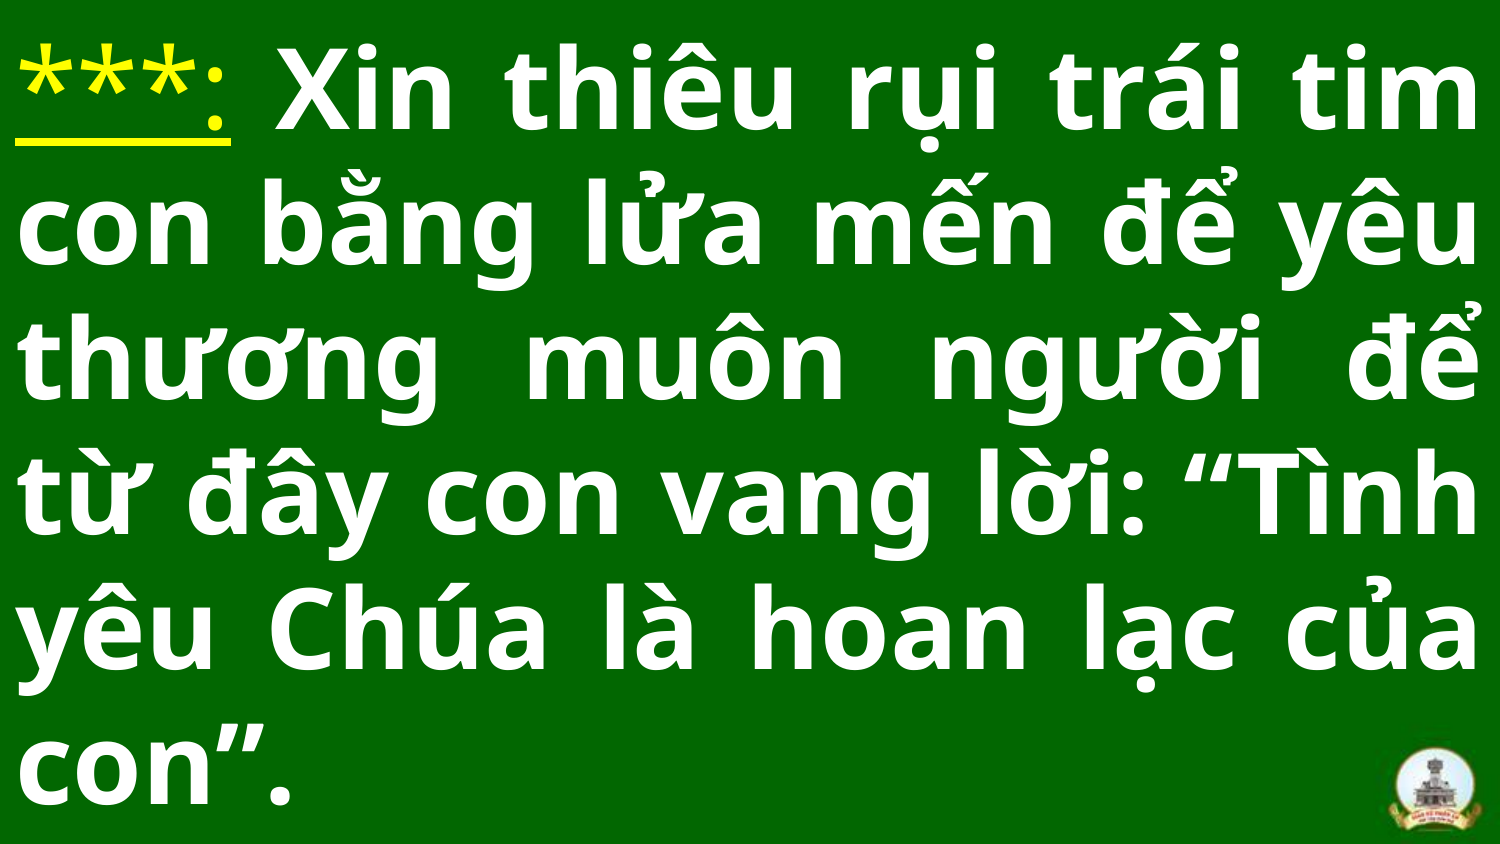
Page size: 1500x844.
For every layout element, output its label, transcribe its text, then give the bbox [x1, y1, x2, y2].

title ***: Xin thiêu rụi trái tim con bằng lửa mến để yêu thương muôn người để từ đây con vang lời: “Tình yêu Chúa là hoan lạc của con”. [0, 0, 1500, 844]
